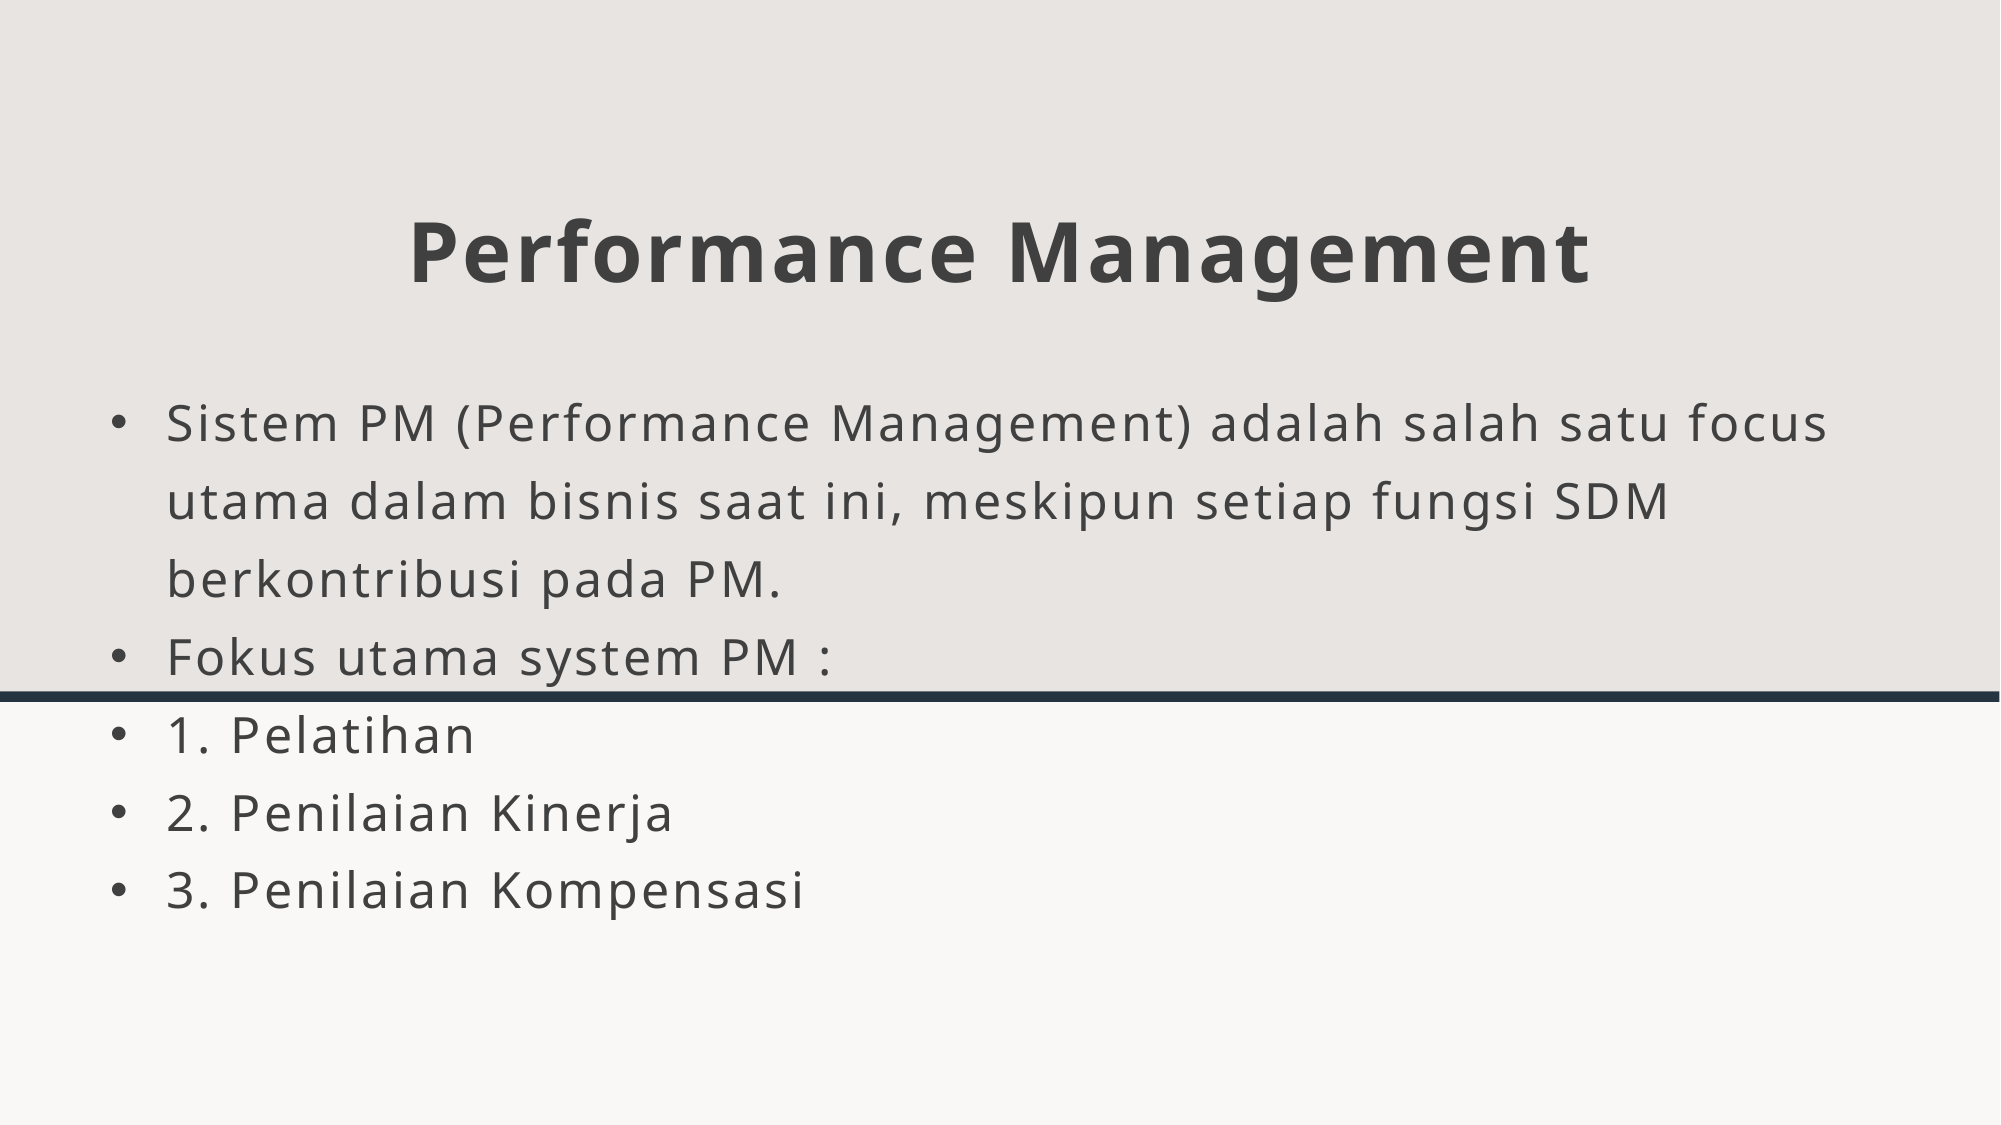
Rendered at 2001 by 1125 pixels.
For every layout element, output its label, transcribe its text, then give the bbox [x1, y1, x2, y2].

list Sistem PM (Performance Management) adalah salah satu focus utama dalam bisnis saat ini, meskipun setiap fungsi SDM berkontribusi pada PM. Fokus utama system PM : 1. Pelatihan 2. Penilaian Kinerja 3. Penilaian Kompensasi [92, 355, 1900, 1058]
title Performance Management [131, 91, 1869, 315]
